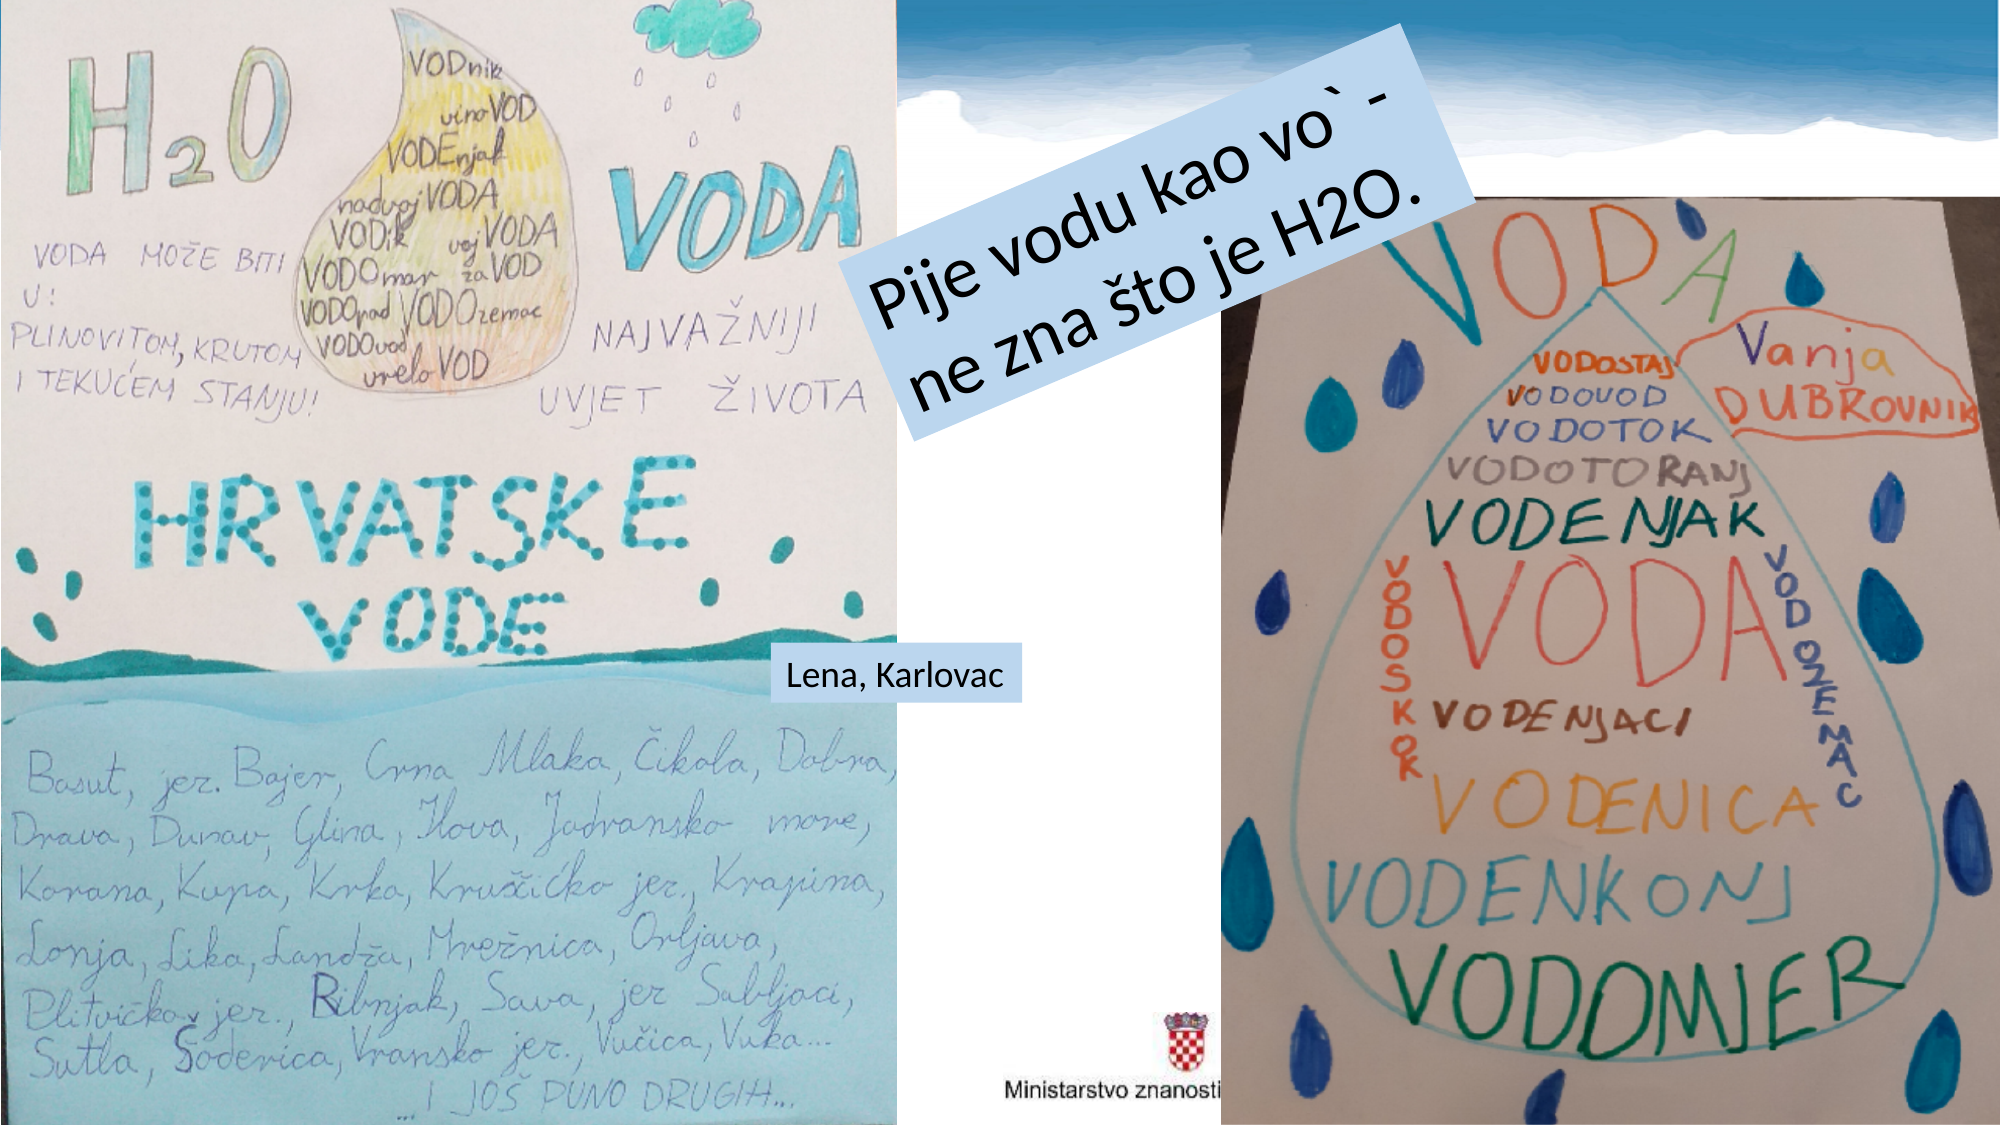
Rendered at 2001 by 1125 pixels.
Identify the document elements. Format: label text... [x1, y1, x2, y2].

picture [0, 0, 2001, 1125]
text_box Pije vodu kao vo` - ne zna što je H2O. [1022, 23, 1477, 396]
